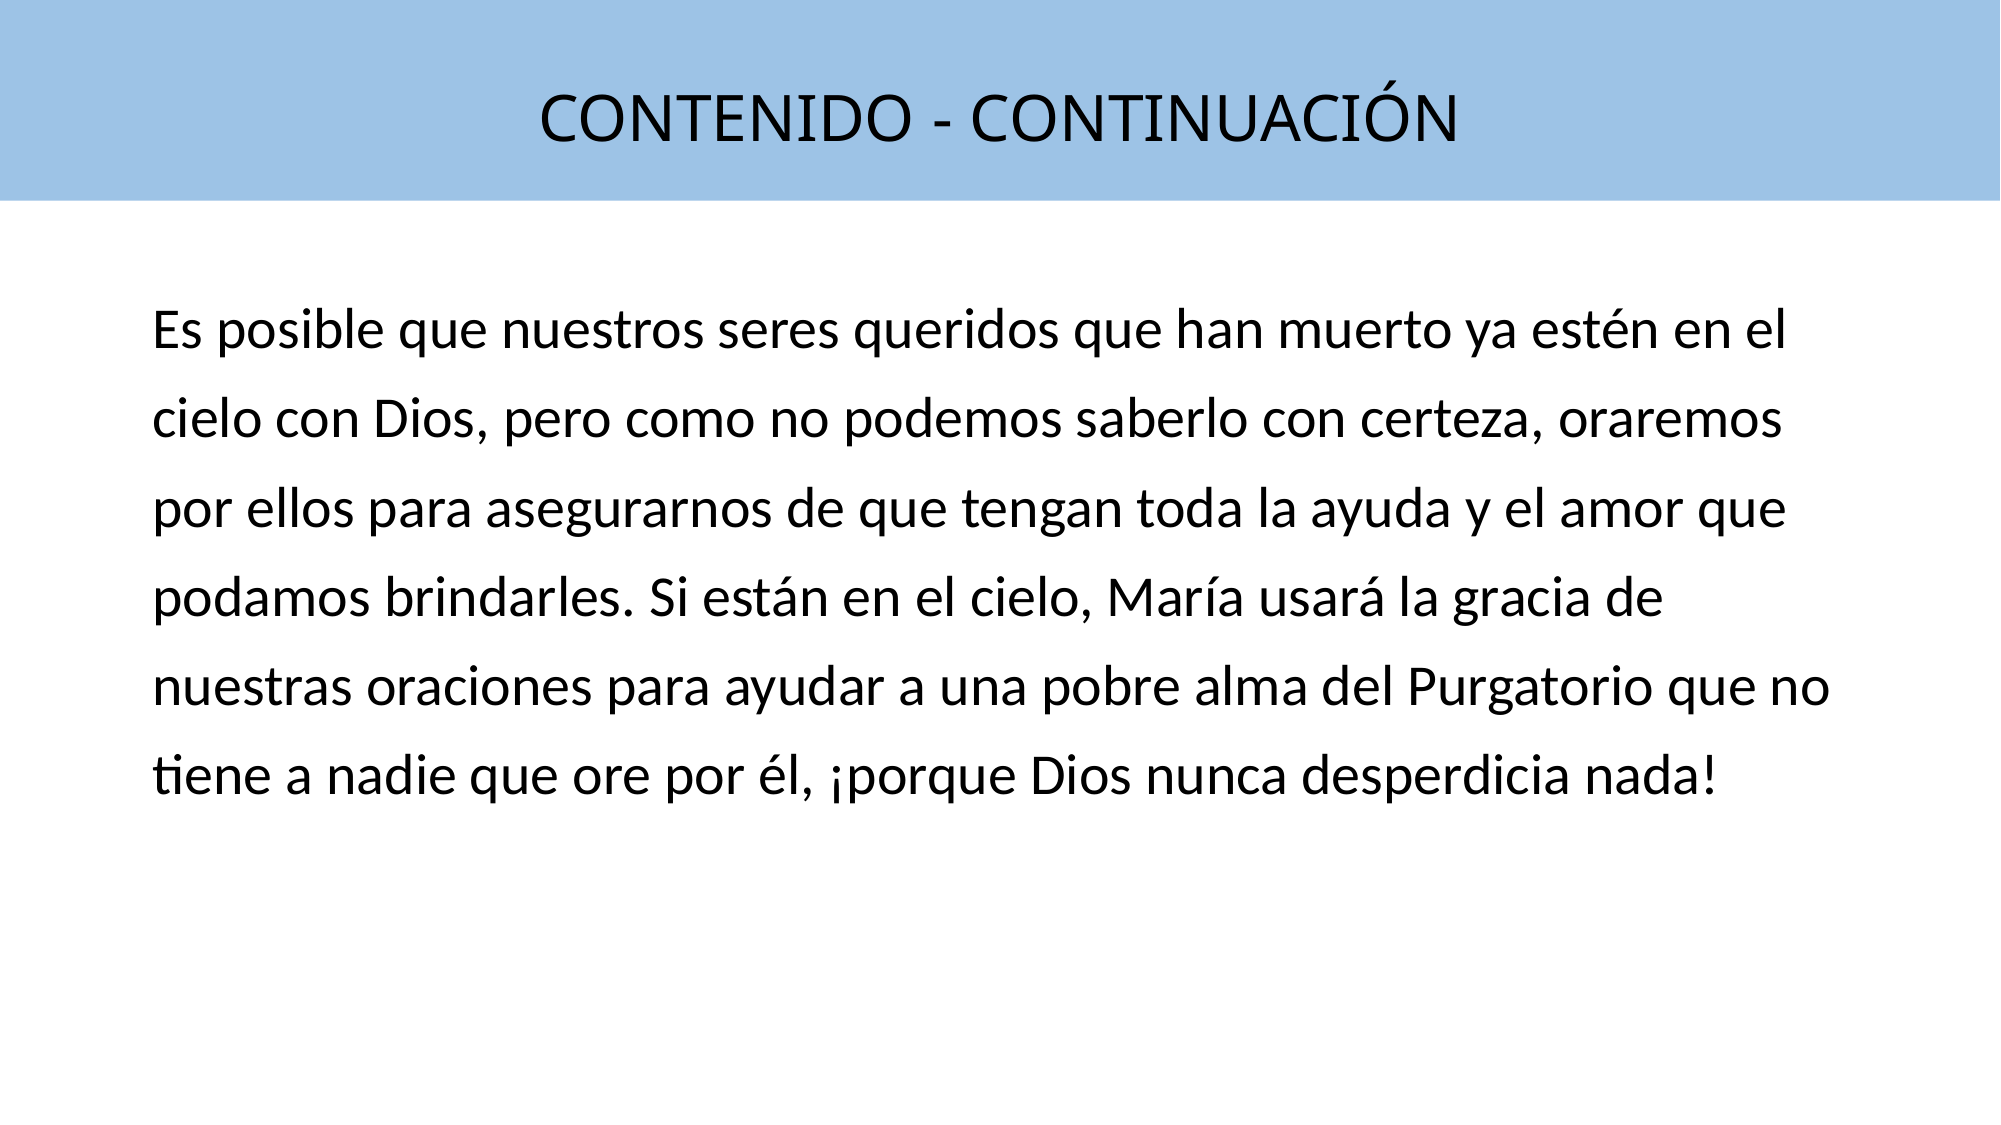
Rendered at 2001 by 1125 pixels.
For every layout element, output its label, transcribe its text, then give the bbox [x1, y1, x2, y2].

title CONTENIDO - CONTINUACIón [137, 78, 1863, 268]
text_box [0, 0, 2000, 202]
list Es posible que nuestros seres queridos que han muerto ya estén en el cielo con Dios, pero como no podemos saberlo con certeza, oraremos por ellos para asegurarnos de que tengan toda la ayuda y el amor que podamos brindarles. Si están en el cielo, María usará la gracia de nuestras oraciones para ayudar a una pobre alma del Purgatorio que no tiene a nadie que ore por él, ¡porque Dios nunca desperdicia nada! [137, 299, 1863, 1014]
